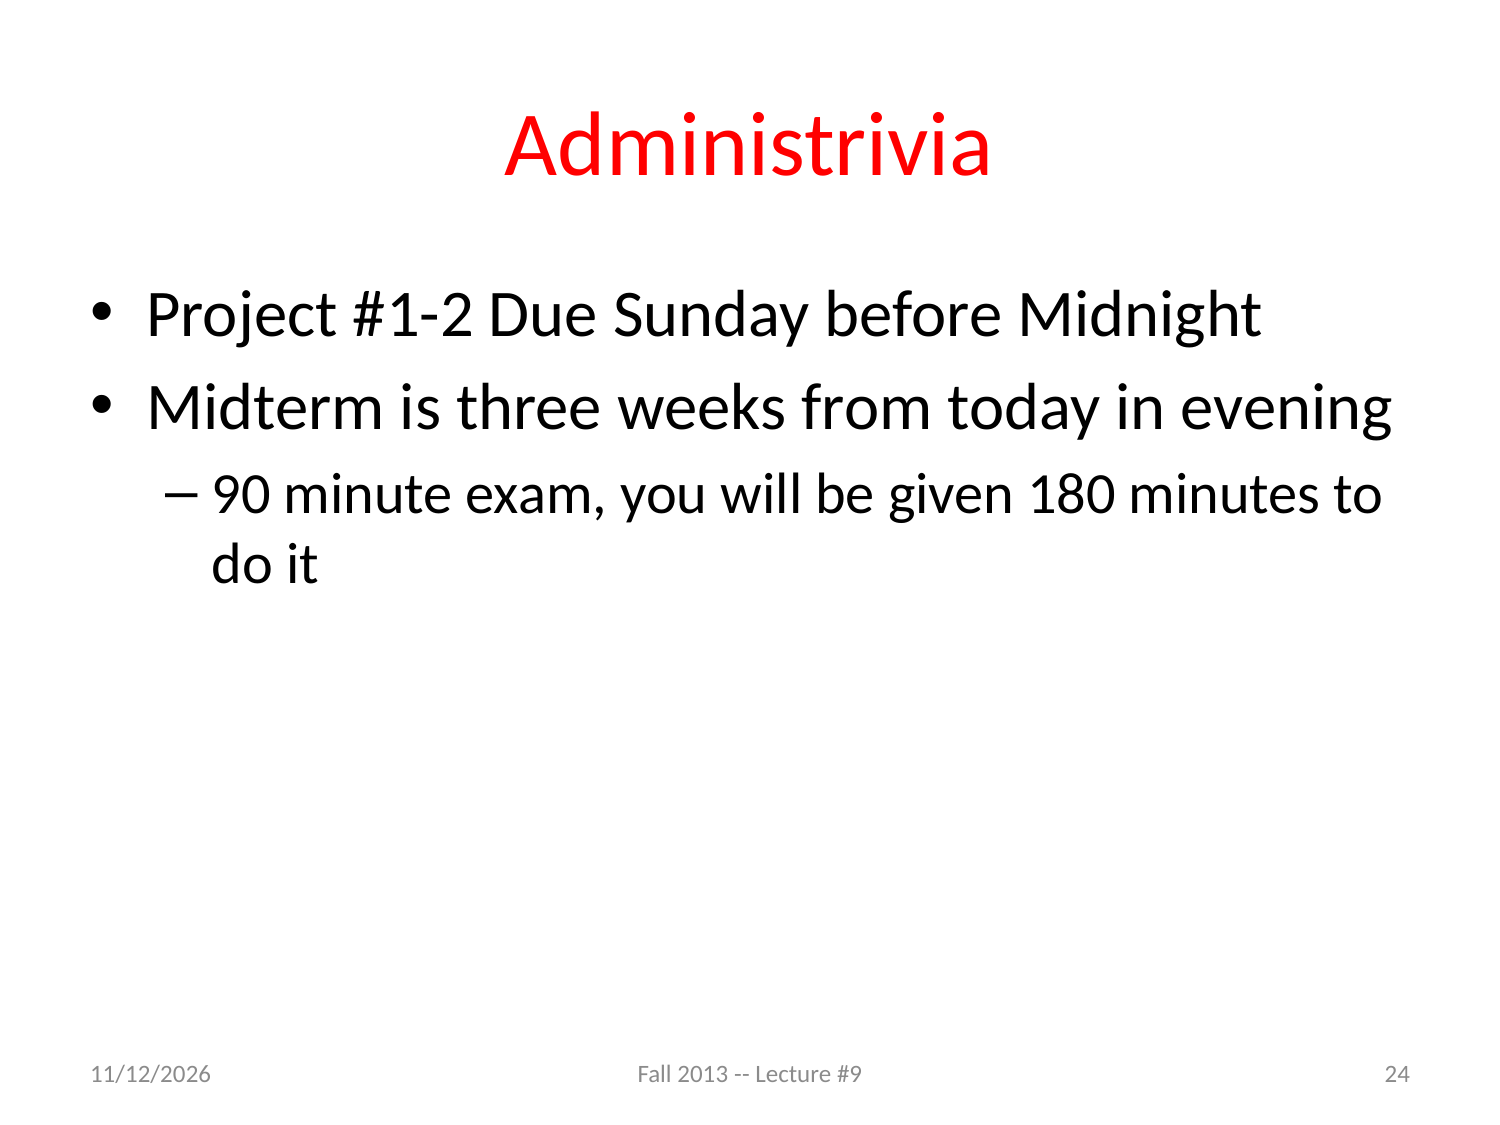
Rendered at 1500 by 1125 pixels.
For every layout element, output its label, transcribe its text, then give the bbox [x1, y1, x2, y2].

slide_number 24 [1074, 1042, 1425, 1103]
list Project #1-2 Due Sunday before Midnight Midterm is three weeks from today in evening 90 minute exam, you will be given 180 minutes to do it [75, 262, 1425, 1005]
footer Fall 2013 -- Lecture #9 [512, 1042, 988, 1103]
title Administrivia [75, 45, 1425, 233]
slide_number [75, 1042, 425, 1103]
